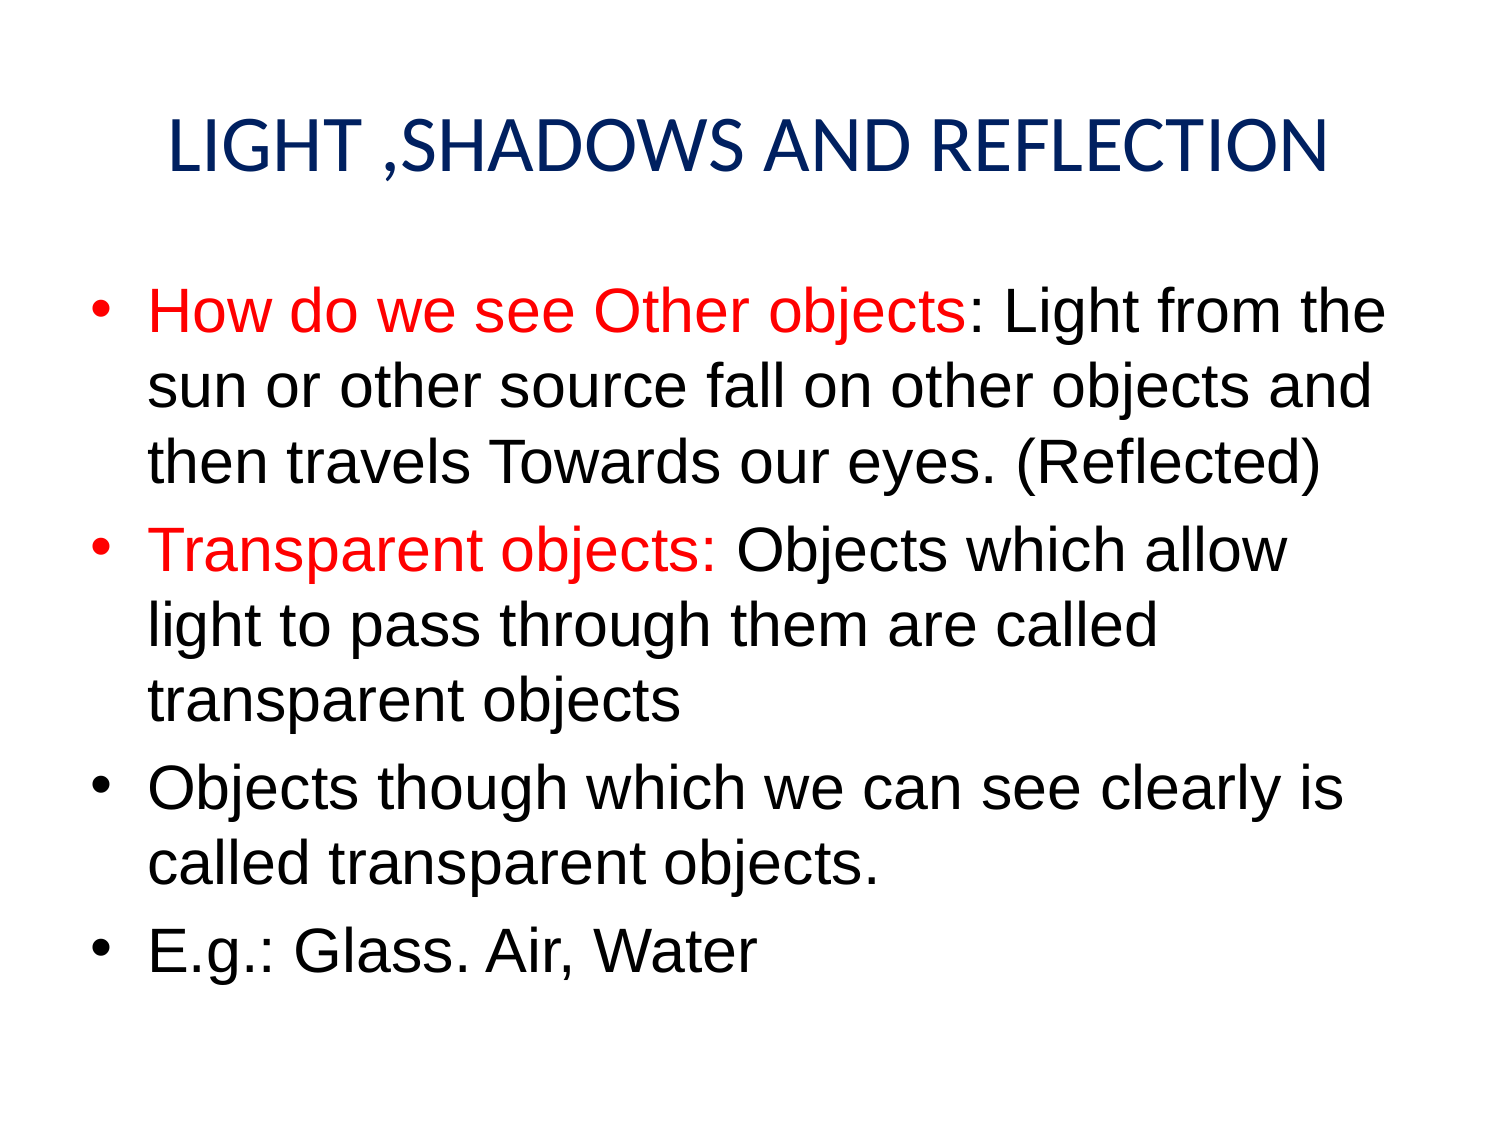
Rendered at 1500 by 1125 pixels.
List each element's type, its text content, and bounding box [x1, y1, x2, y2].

title LIGHT ,SHADOWS AND REFLECTION [75, 45, 1425, 233]
list How do we see Other objects: Light from the sun or other source fall on other objects and then travels Towards our eyes. (Reflected) Transparent objects: Objects which allow light to pass through them are called transparent objects Objects though which we can see clearly is called transparent objects. E.g.: Glass. Air, Water [75, 262, 1425, 1005]
